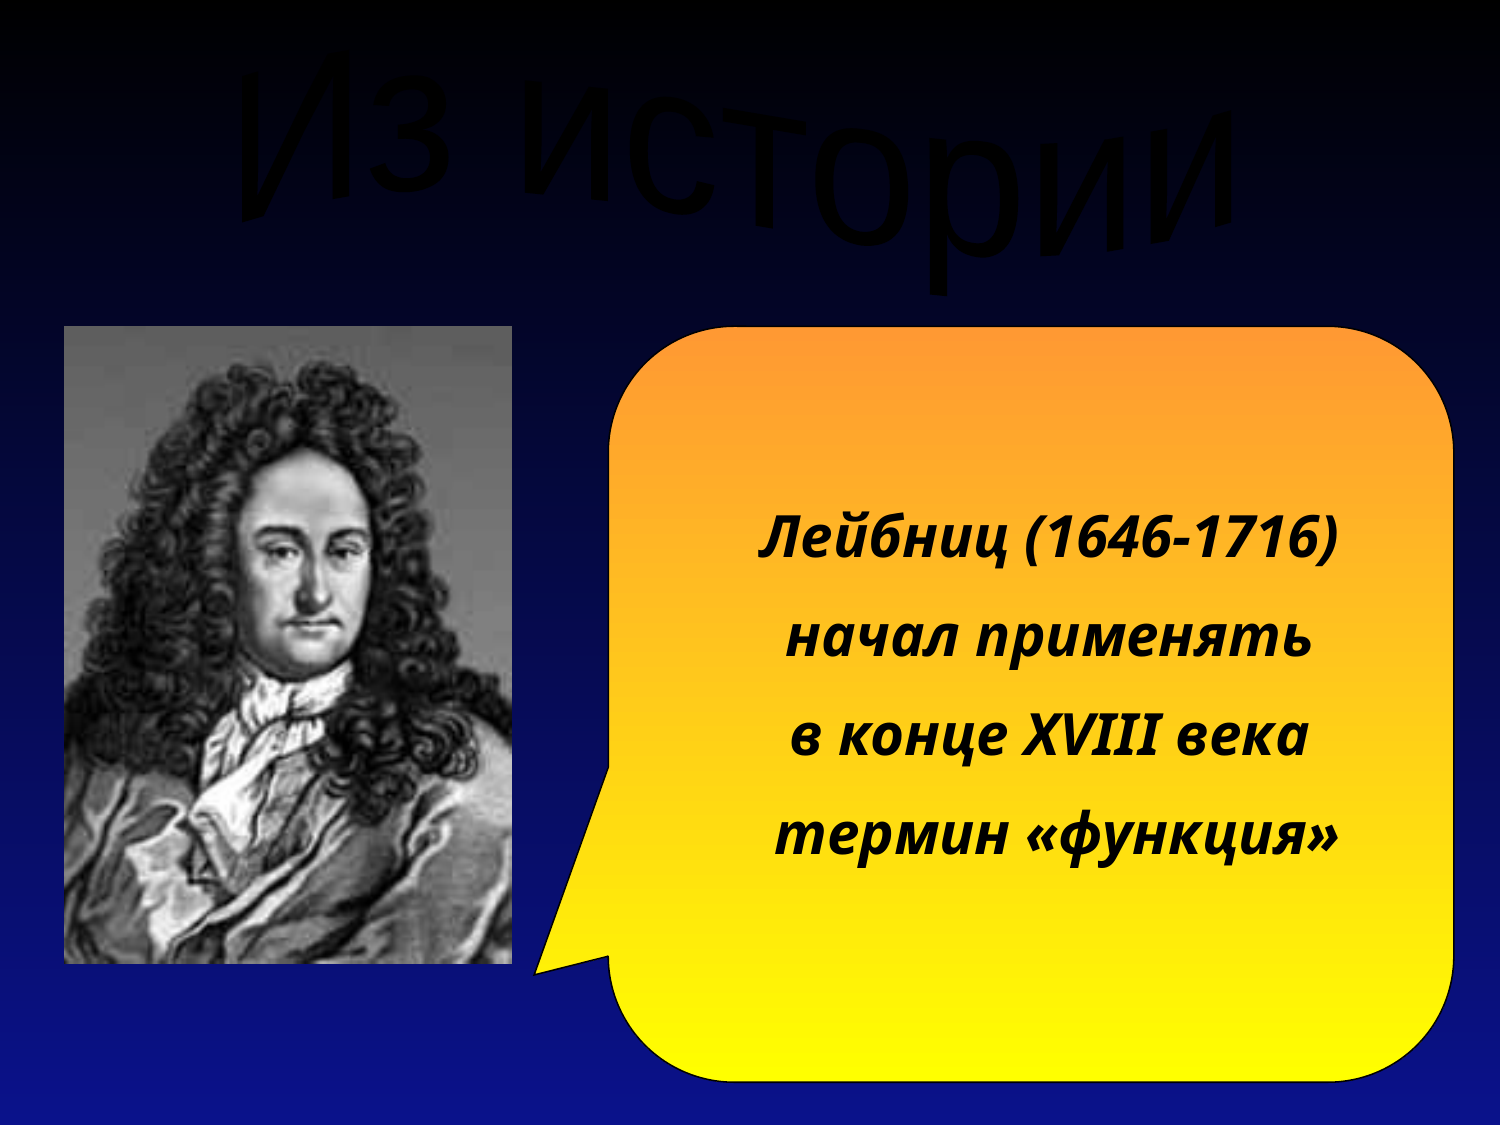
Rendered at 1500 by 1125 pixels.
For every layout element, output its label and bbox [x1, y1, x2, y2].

list [64, 326, 512, 965]
text_box [608, 326, 1455, 1083]
